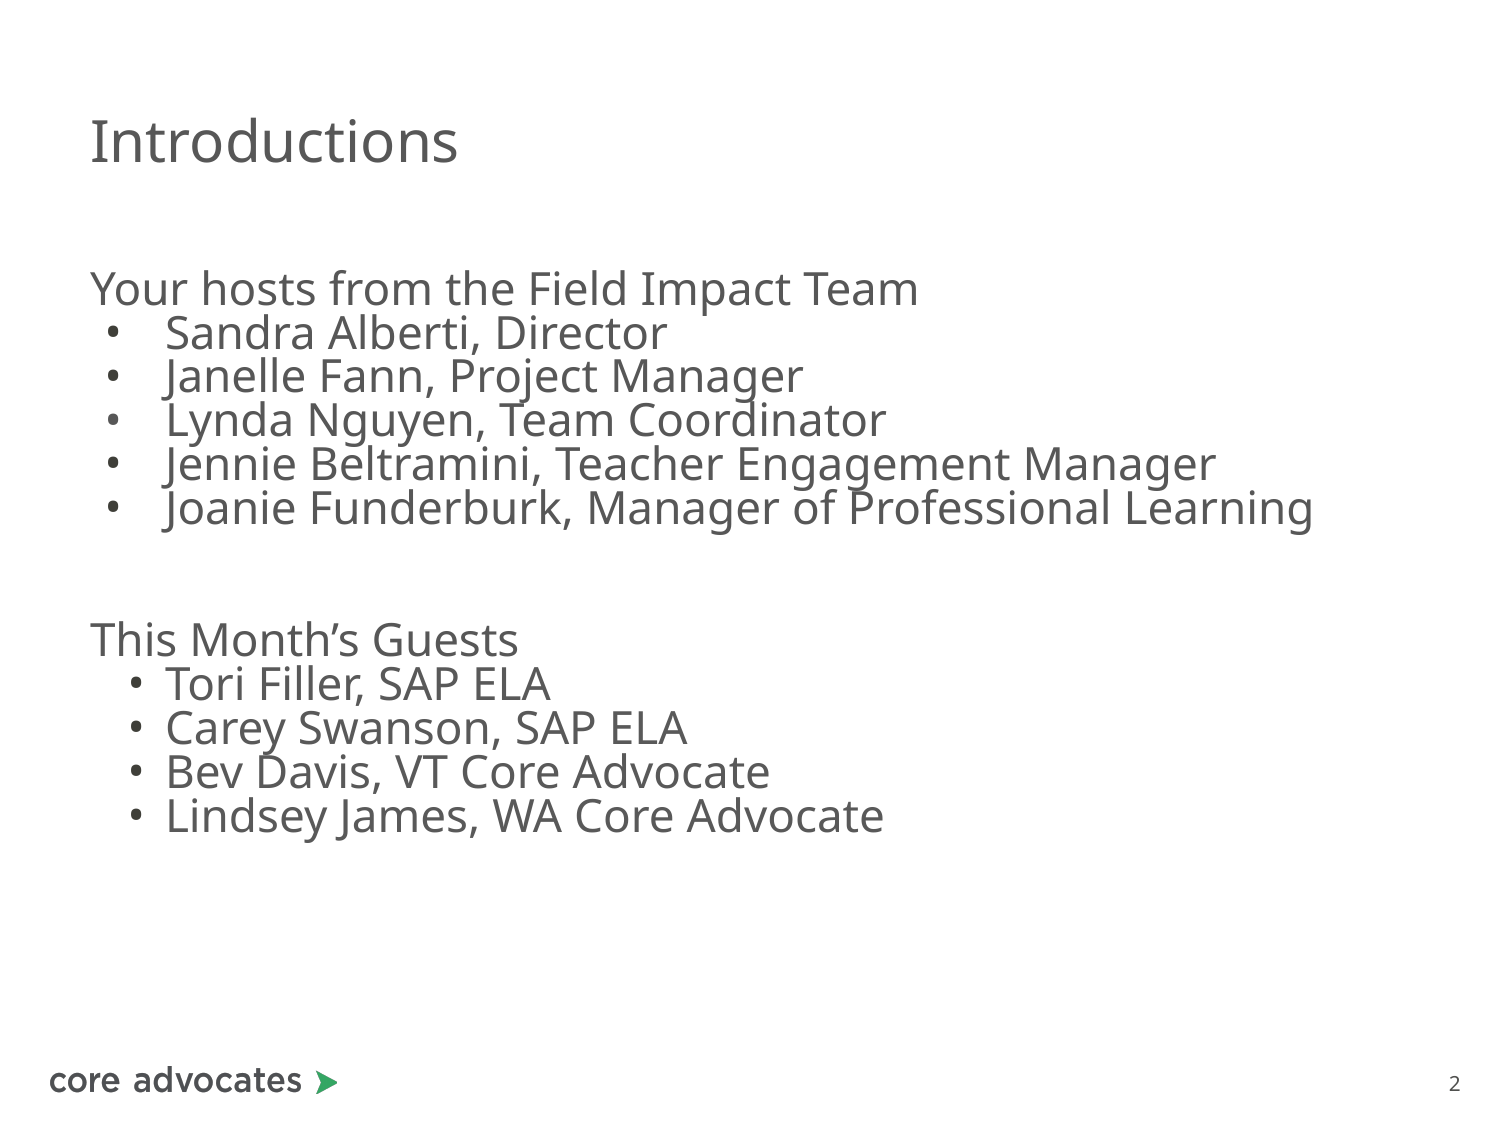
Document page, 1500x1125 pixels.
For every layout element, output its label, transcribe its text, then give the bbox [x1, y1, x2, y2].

picture [50, 1066, 337, 1094]
title Introductions [75, 45, 1425, 233]
list Your hosts from the Field Impact Team Sandra Alberti, Director Janelle Fann, Project Manager Lynda Nguyen, Team Coordinator Jennie Beltramini, Teacher Engagement Manager Joanie Funderburk, Manager of Professional Learning This Month’s Guests Tori Filler, SAP ELA Carey Swanson, SAP ELA Bev Davis, VT Core Advocate Lindsey James, WA Core Advocate [75, 262, 1425, 1005]
